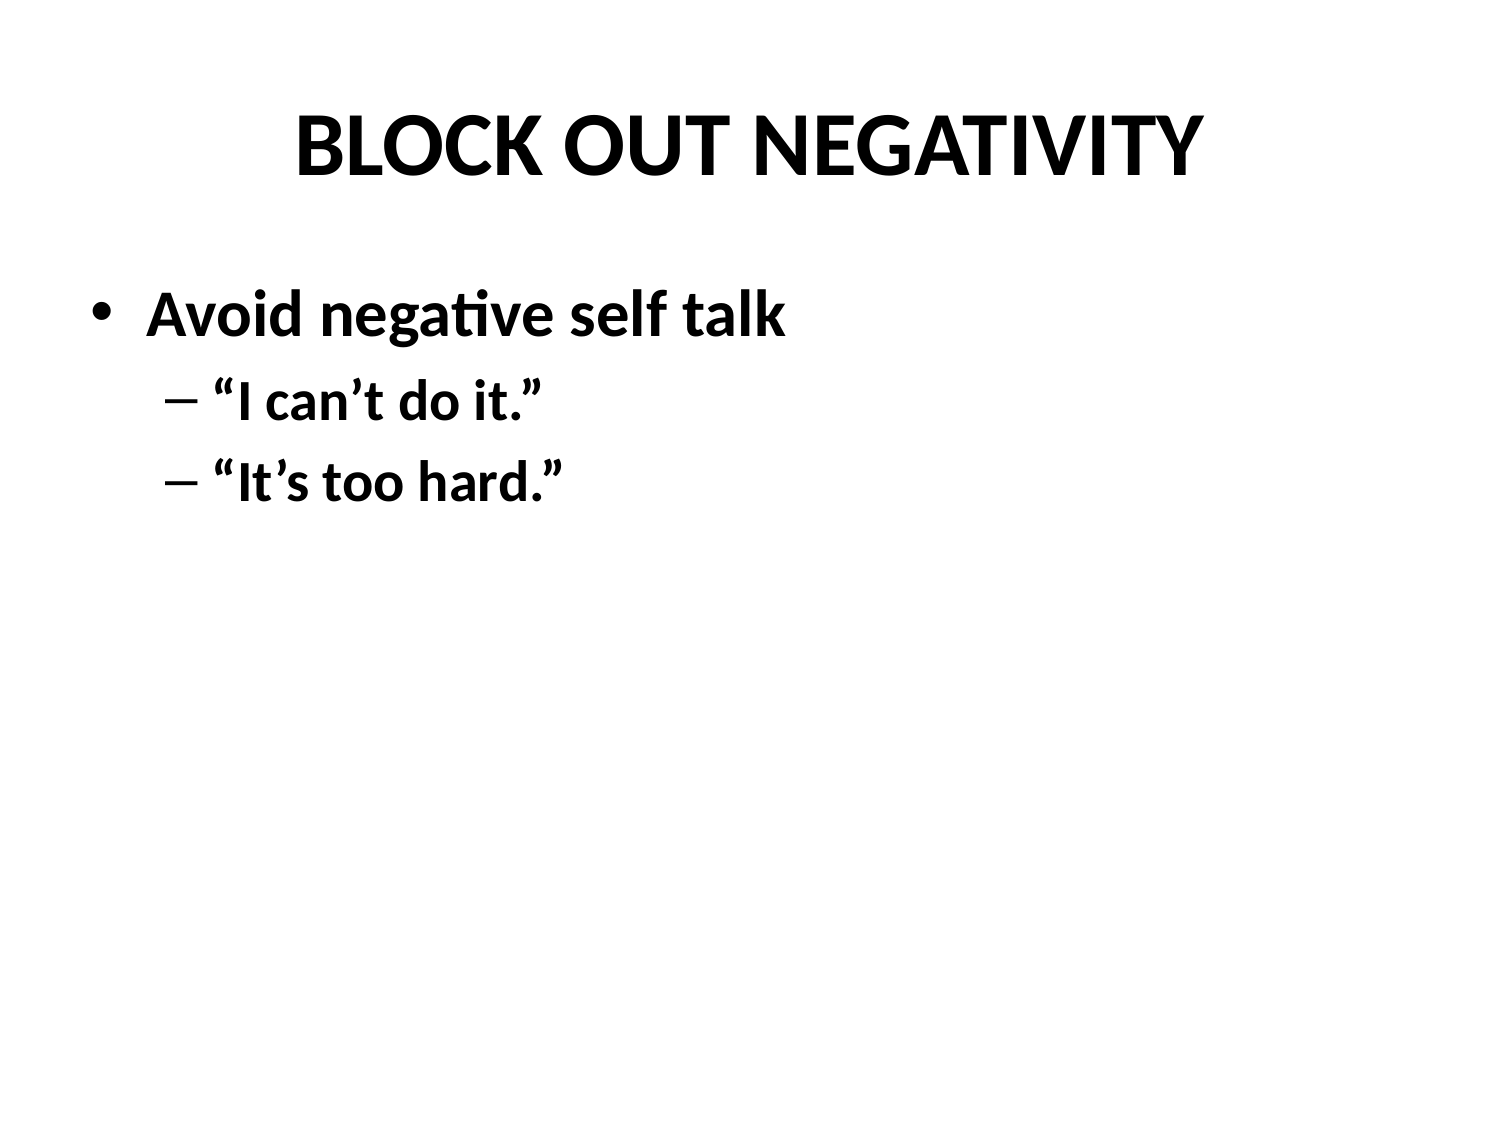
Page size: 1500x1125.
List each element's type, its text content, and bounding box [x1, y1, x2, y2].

title BLOCK OUT NEGATIVITY [75, 45, 1425, 233]
list Avoid negative self talk “I can’t do it.” “It’s too hard.” [75, 262, 1425, 1005]
